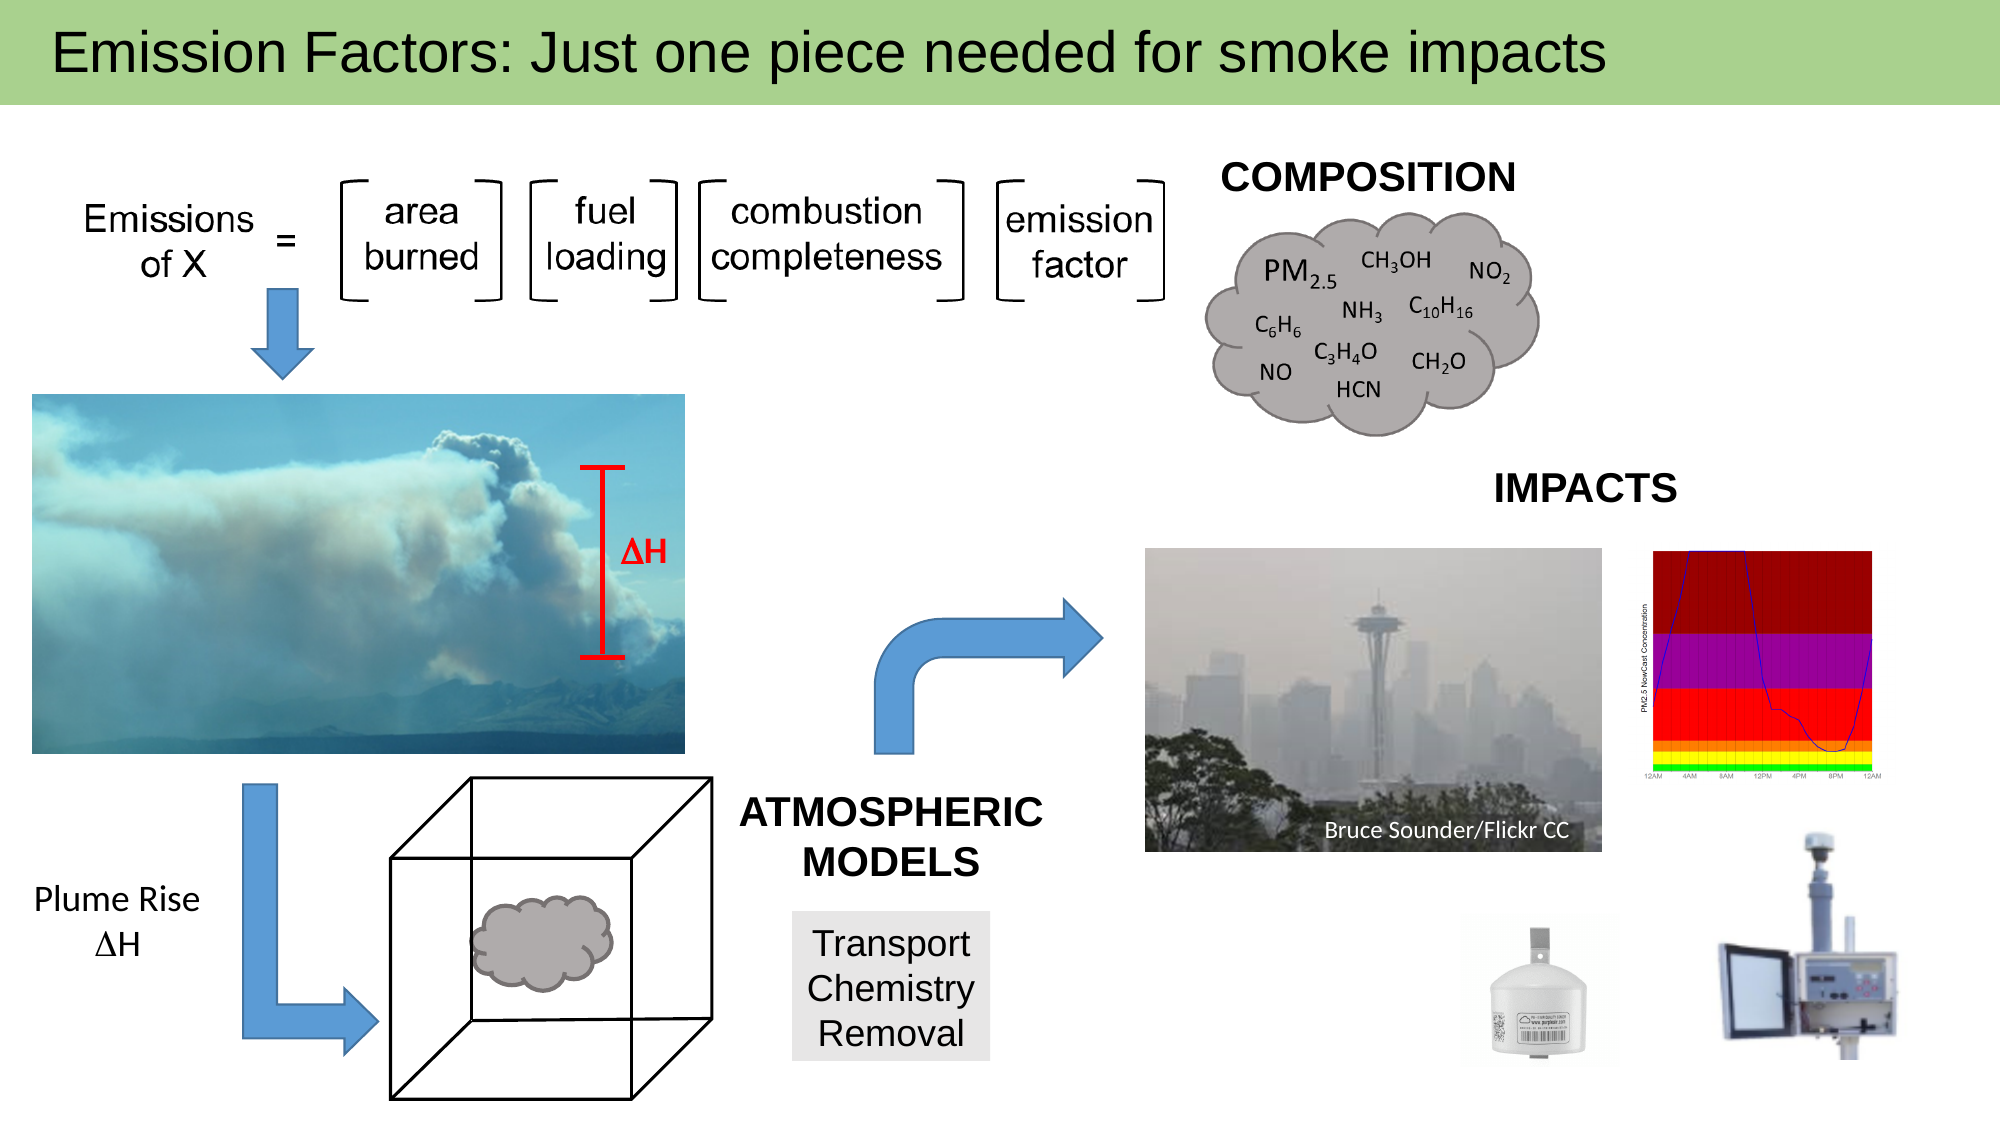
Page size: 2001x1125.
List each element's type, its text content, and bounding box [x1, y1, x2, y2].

picture [1698, 826, 1928, 1060]
picture [59, 175, 1182, 309]
text_box [242, 783, 380, 1057]
text_box IMPACTS [1478, 453, 1694, 518]
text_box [1145, 548, 1602, 852]
text_box [250, 309, 316, 381]
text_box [32, 394, 685, 754]
text_box ATMOSPHERIC MODELS [723, 777, 1059, 892]
text_box Emission Factors: Just one piece needed for smoke impacts [36, 6, 1942, 92]
picture [1204, 212, 1540, 437]
text_box Plume Rise H [19, 866, 216, 972]
text_box [0, 0, 2000, 106]
picture [1628, 542, 1896, 785]
text_box [873, 597, 1104, 755]
text_box COMPOSITION [1205, 142, 1533, 208]
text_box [390, 777, 714, 1100]
picture [1460, 913, 1620, 1067]
text_box Transport Chemistry Removal [792, 911, 991, 1061]
